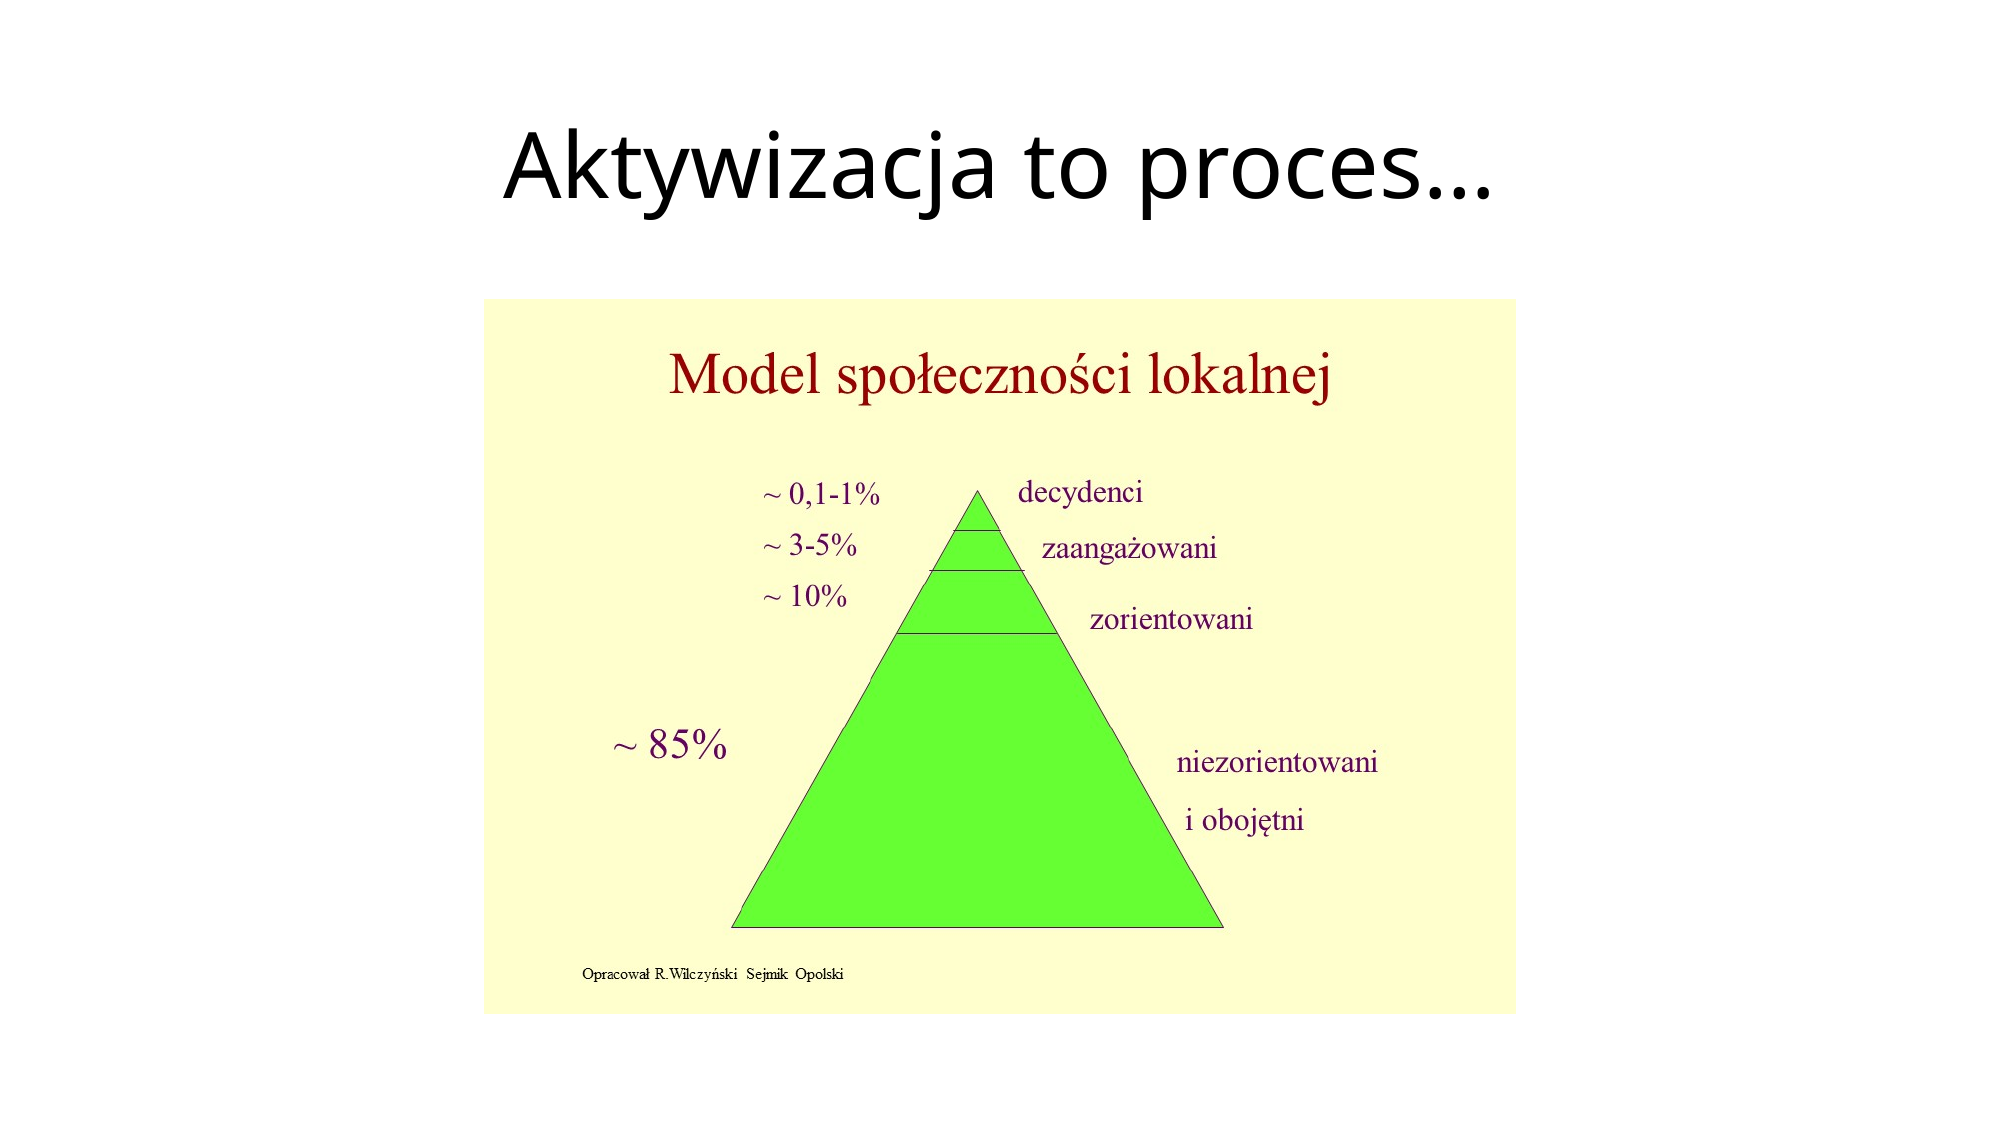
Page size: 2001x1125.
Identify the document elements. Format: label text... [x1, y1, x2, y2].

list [484, 299, 1516, 1014]
title Aktywizacja to proces… [137, 59, 1863, 278]
